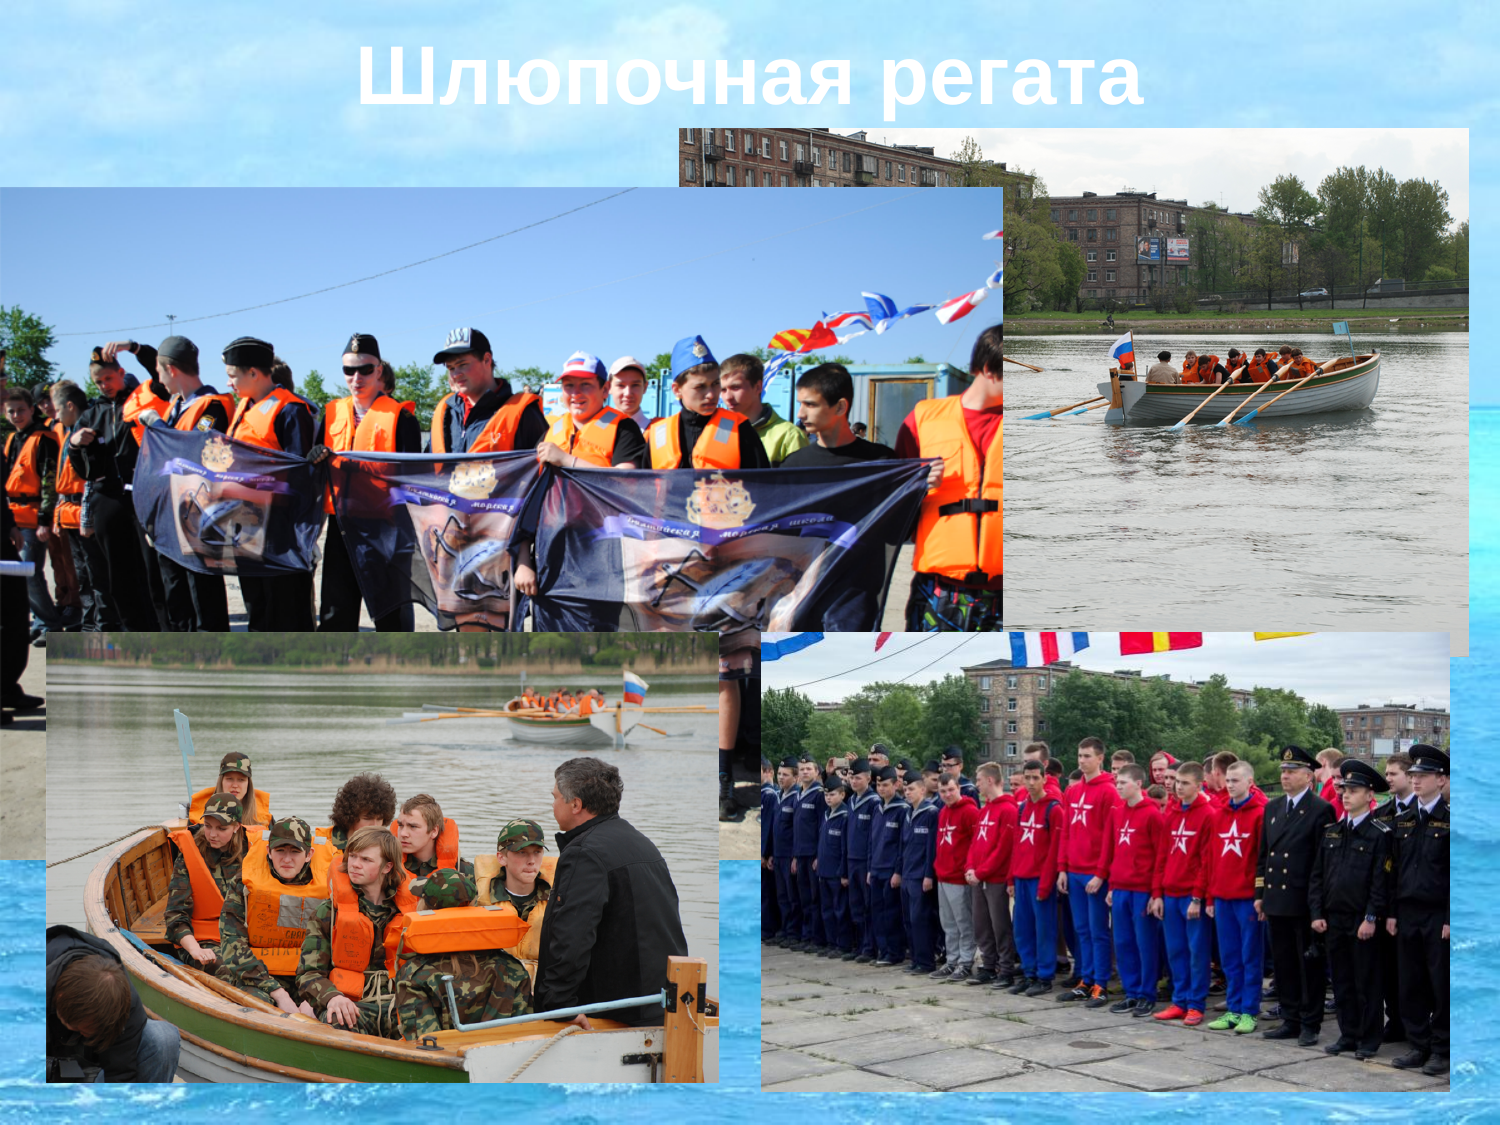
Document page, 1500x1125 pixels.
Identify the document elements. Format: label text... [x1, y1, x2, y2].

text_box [679, 128, 1469, 657]
text_box Шлюпочная регата [74, 24, 1425, 118]
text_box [46, 632, 719, 1083]
picture [0, 0, 1500, 1125]
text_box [0, 187, 1004, 860]
